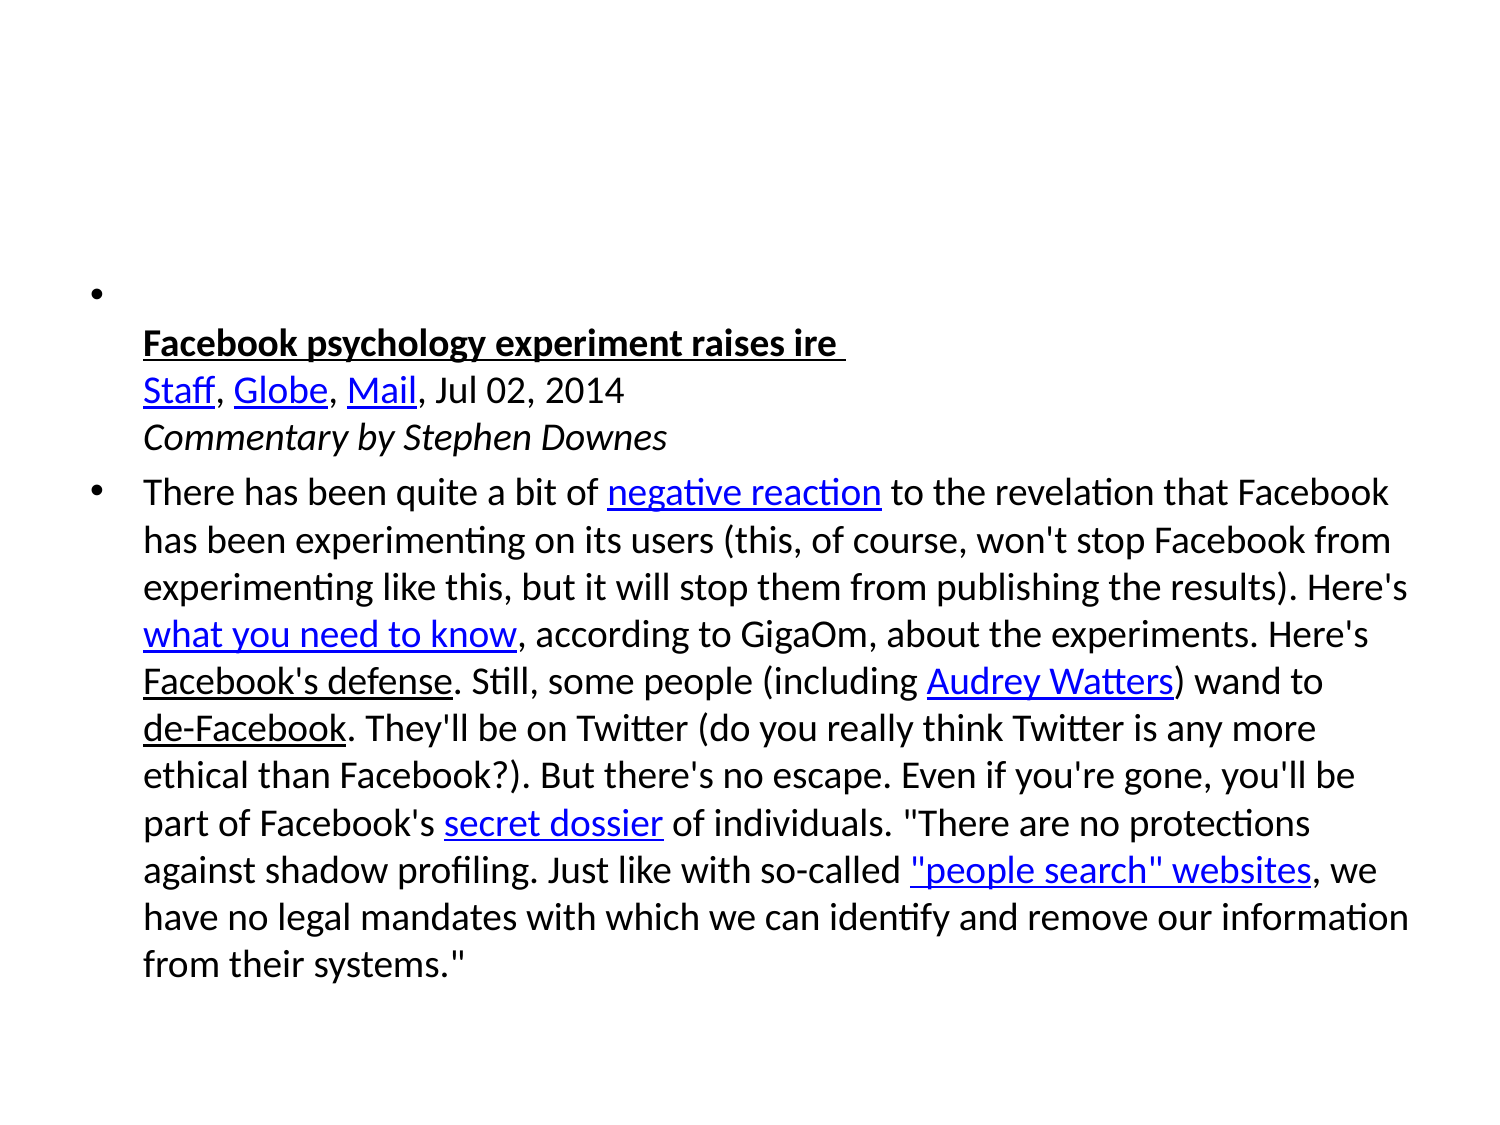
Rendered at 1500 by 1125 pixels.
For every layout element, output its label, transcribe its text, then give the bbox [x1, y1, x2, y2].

list Facebook psychology experiment raises ire Staff, Globe, Mail, Jul 02, 2014 Commentary by Stephen Downes There has been quite a bit of negative reaction to the revelation that Facebook has been experimenting on its users (this, of course, won't stop Facebook from experimenting like this, but it will stop them from publishing the results). Here's what you need to know, according to GigaOm, about the experiments. Here's Facebook's defense. Still, some people (including Audrey Watters) wand to de-Facebook. They'll be on Twitter (do you really think Twitter is any more ethical than Facebook?). But there's no escape. Even if you're gone, you'll be part of Facebook's secret dossier of individuals. "There are no protections against shadow profiling. Just like with so-called "people search" websites, we have no legal mandates with which we can identify and remove our information from their systems." [75, 262, 1425, 1005]
